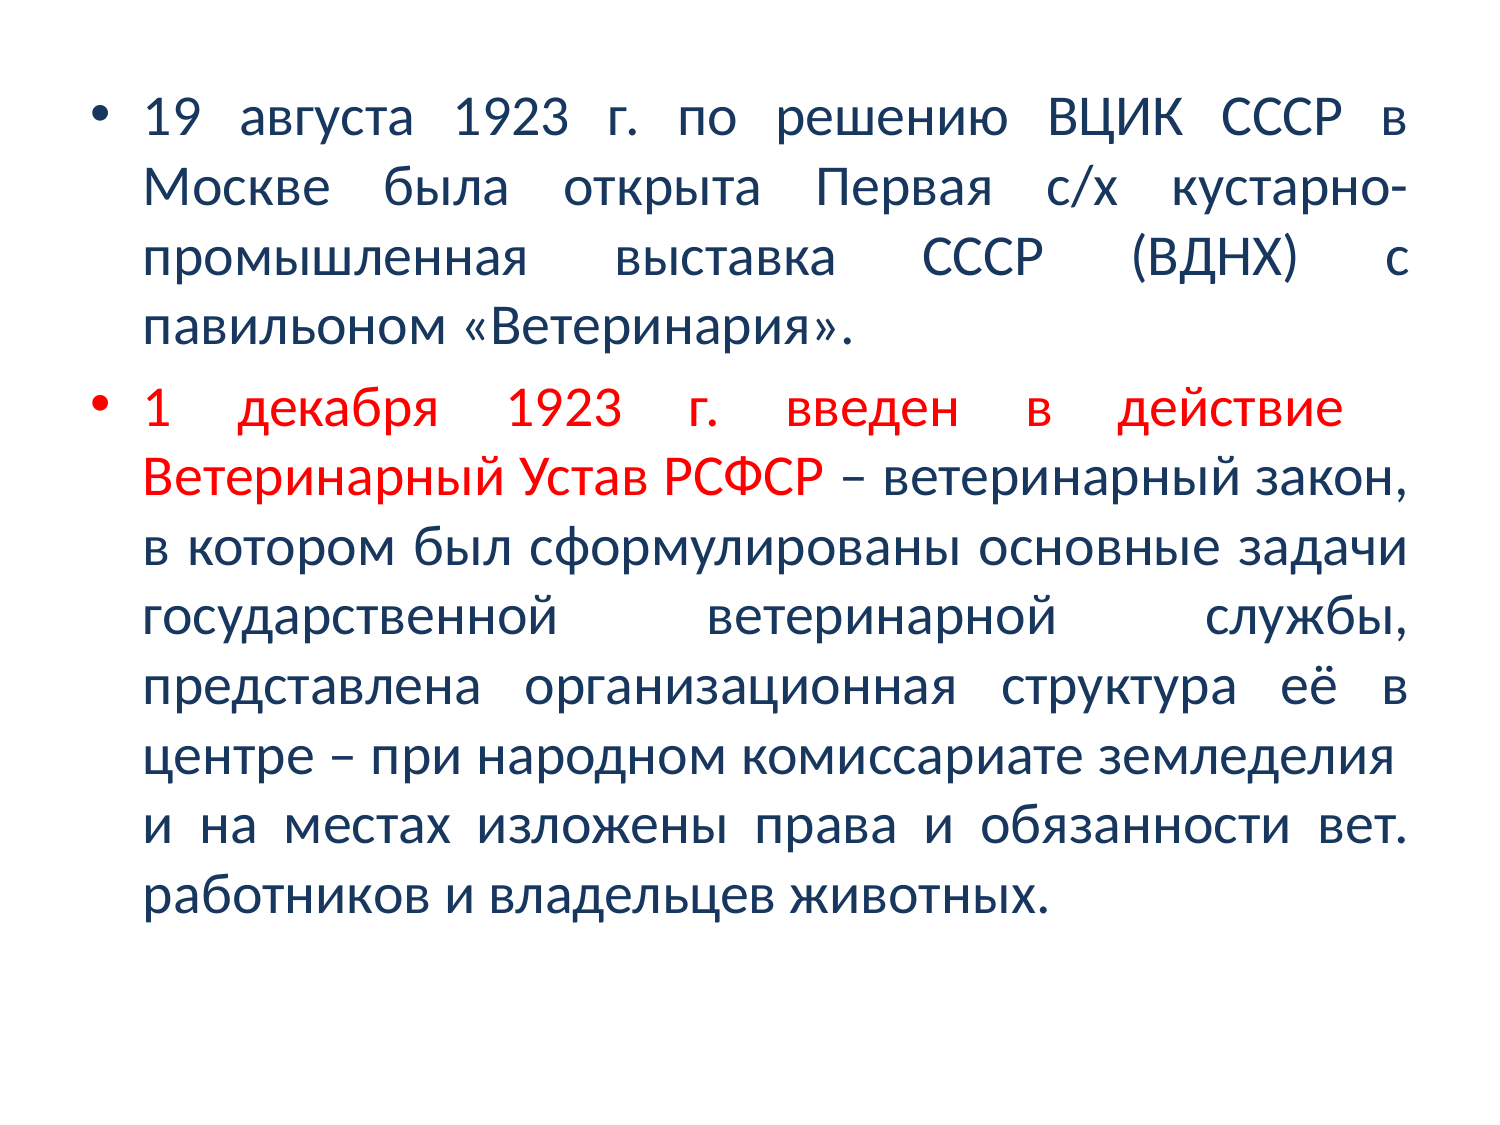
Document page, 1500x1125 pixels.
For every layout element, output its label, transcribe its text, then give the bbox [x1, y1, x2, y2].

list 19 августа 1923 г. по решению ВЦИК СССР в Москве была открыта Первая с/х кустарно-промышленная выставка СССР (ВДНХ) с павильоном «Ветеринария». 1 декабря 1923 г. введен в действие Ветеринарный Устав РСФСР – ветеринарный закон, в котором был сформулированы основные задачи государственной ветеринарной службы, представлена организационная структура её в центре – при народном комиссариате земледелия и на местах изложены права и обязанности вет. работников и владельцев животных. [75, 70, 1425, 1005]
